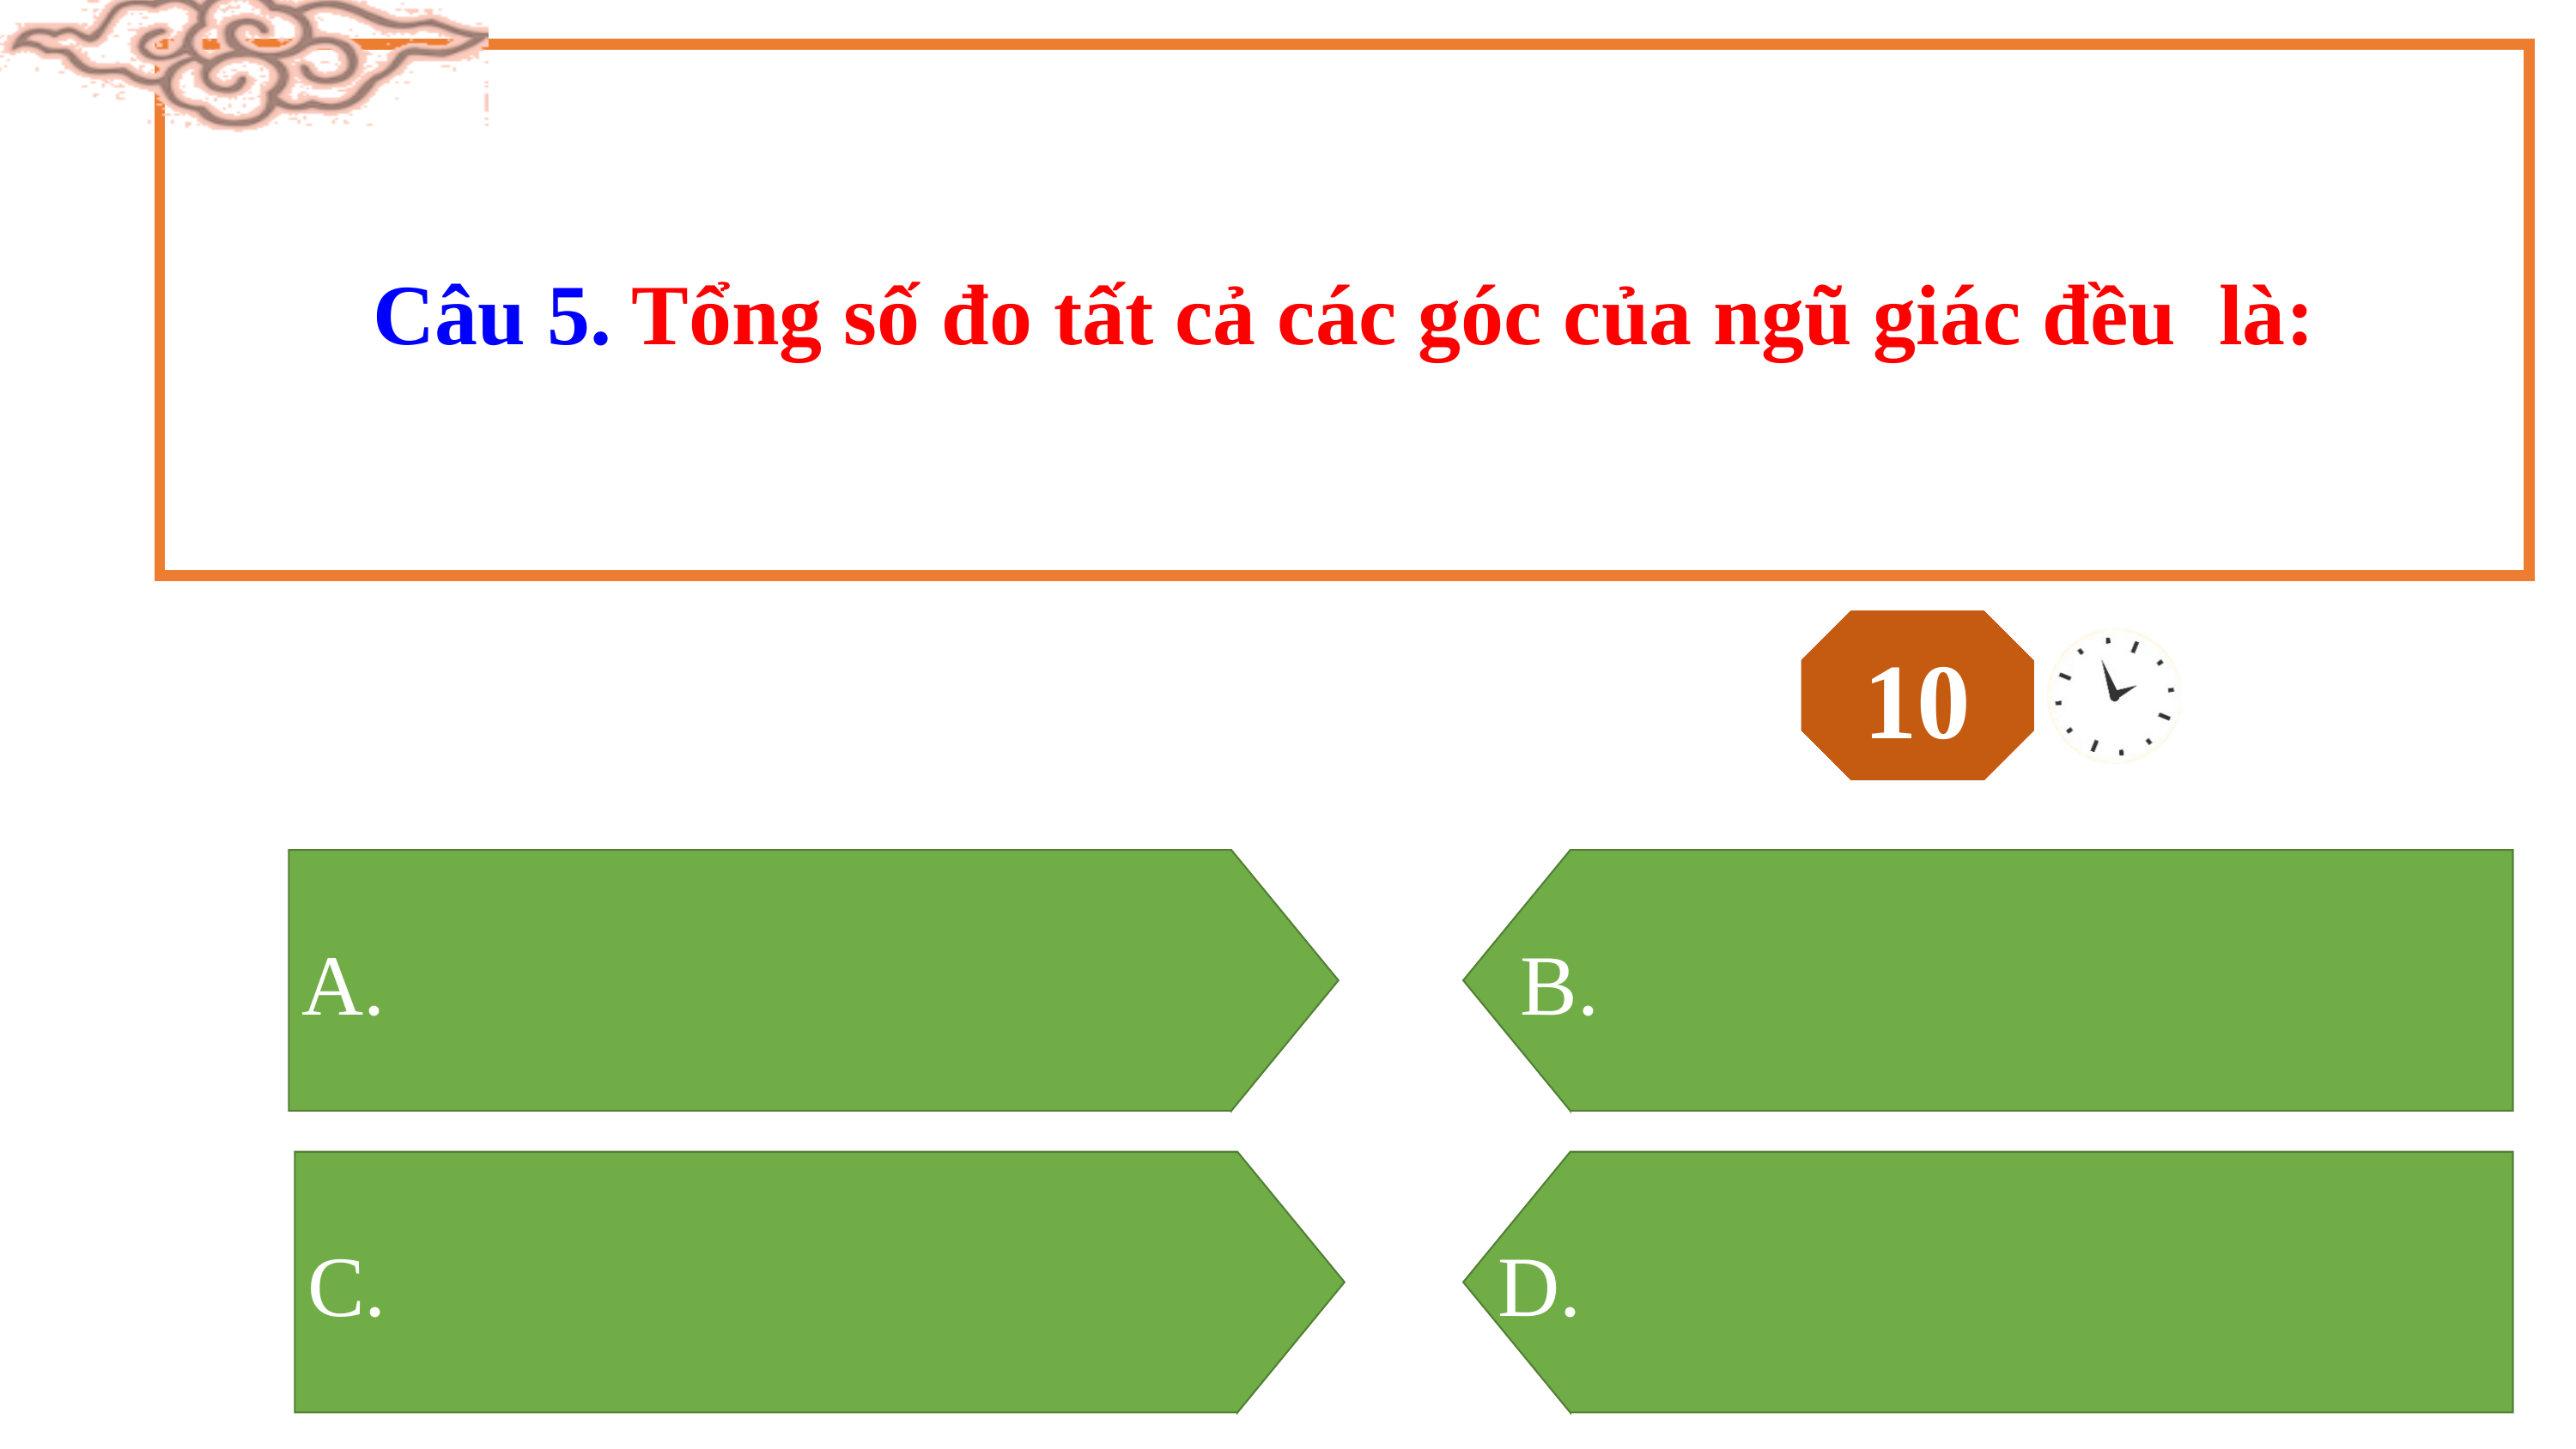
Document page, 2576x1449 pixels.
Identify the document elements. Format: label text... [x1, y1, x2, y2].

picture [2032, 612, 2198, 780]
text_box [0, 0, 2530, 576]
text_box 10 [1801, 610, 2032, 780]
